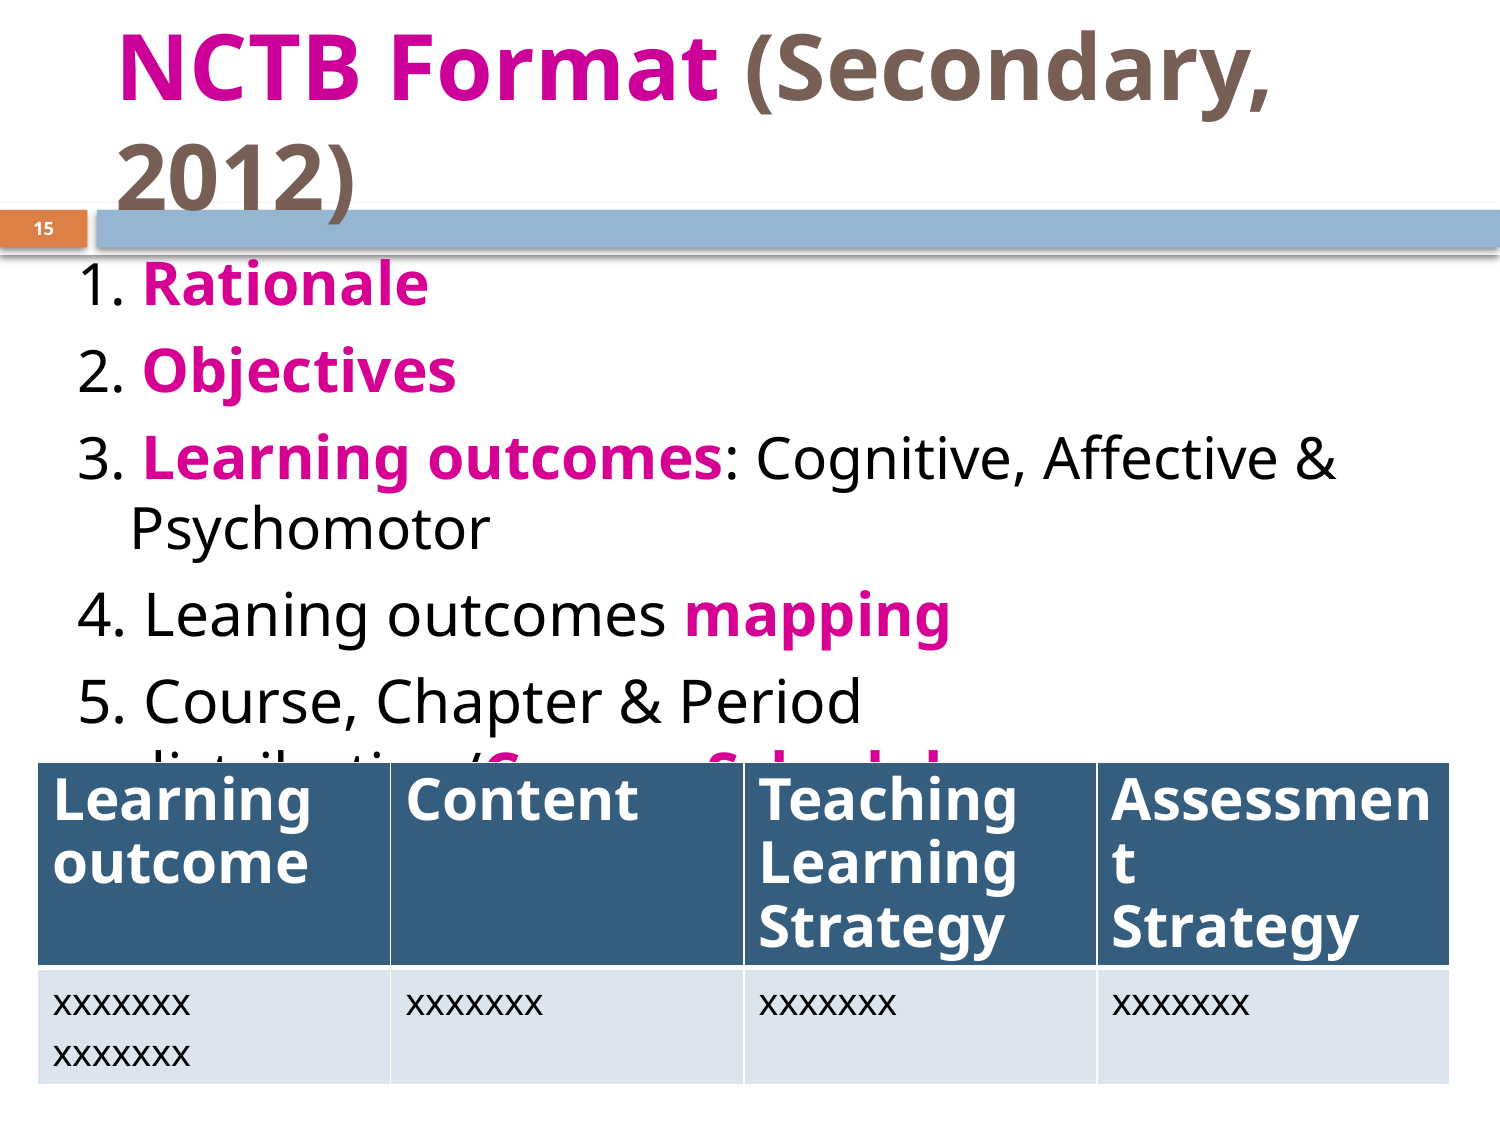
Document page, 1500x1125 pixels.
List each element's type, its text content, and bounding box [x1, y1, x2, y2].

table_cell xxxxxxx [745, 970, 1096, 1084]
table_header Teaching Learning Strategy [745, 763, 1096, 965]
table_cell xxxxxxx xxxxxxx [38, 970, 390, 1084]
slide_number 15 [0, 208, 88, 249]
table_cell xxxxxxx [1098, 970, 1449, 1084]
table_header Assessment Strategy [1098, 763, 1449, 965]
list 1. Rationale 2. Objectives 3. Learning outcomes: Cognitive, Affective & Psychomotor 4. Leaning outcomes mapping 5. Course, Chapter & Period distribution/Course Schedule 6. Course-Curriculum Format (Course-wise): [62, 237, 1439, 762]
table_header Learning outcome [38, 763, 390, 965]
title NCTB Format (Secondary, 2012) [100, 37, 1439, 201]
table_cell xxxxxxx [391, 970, 743, 1084]
table_header Content [391, 763, 743, 965]
